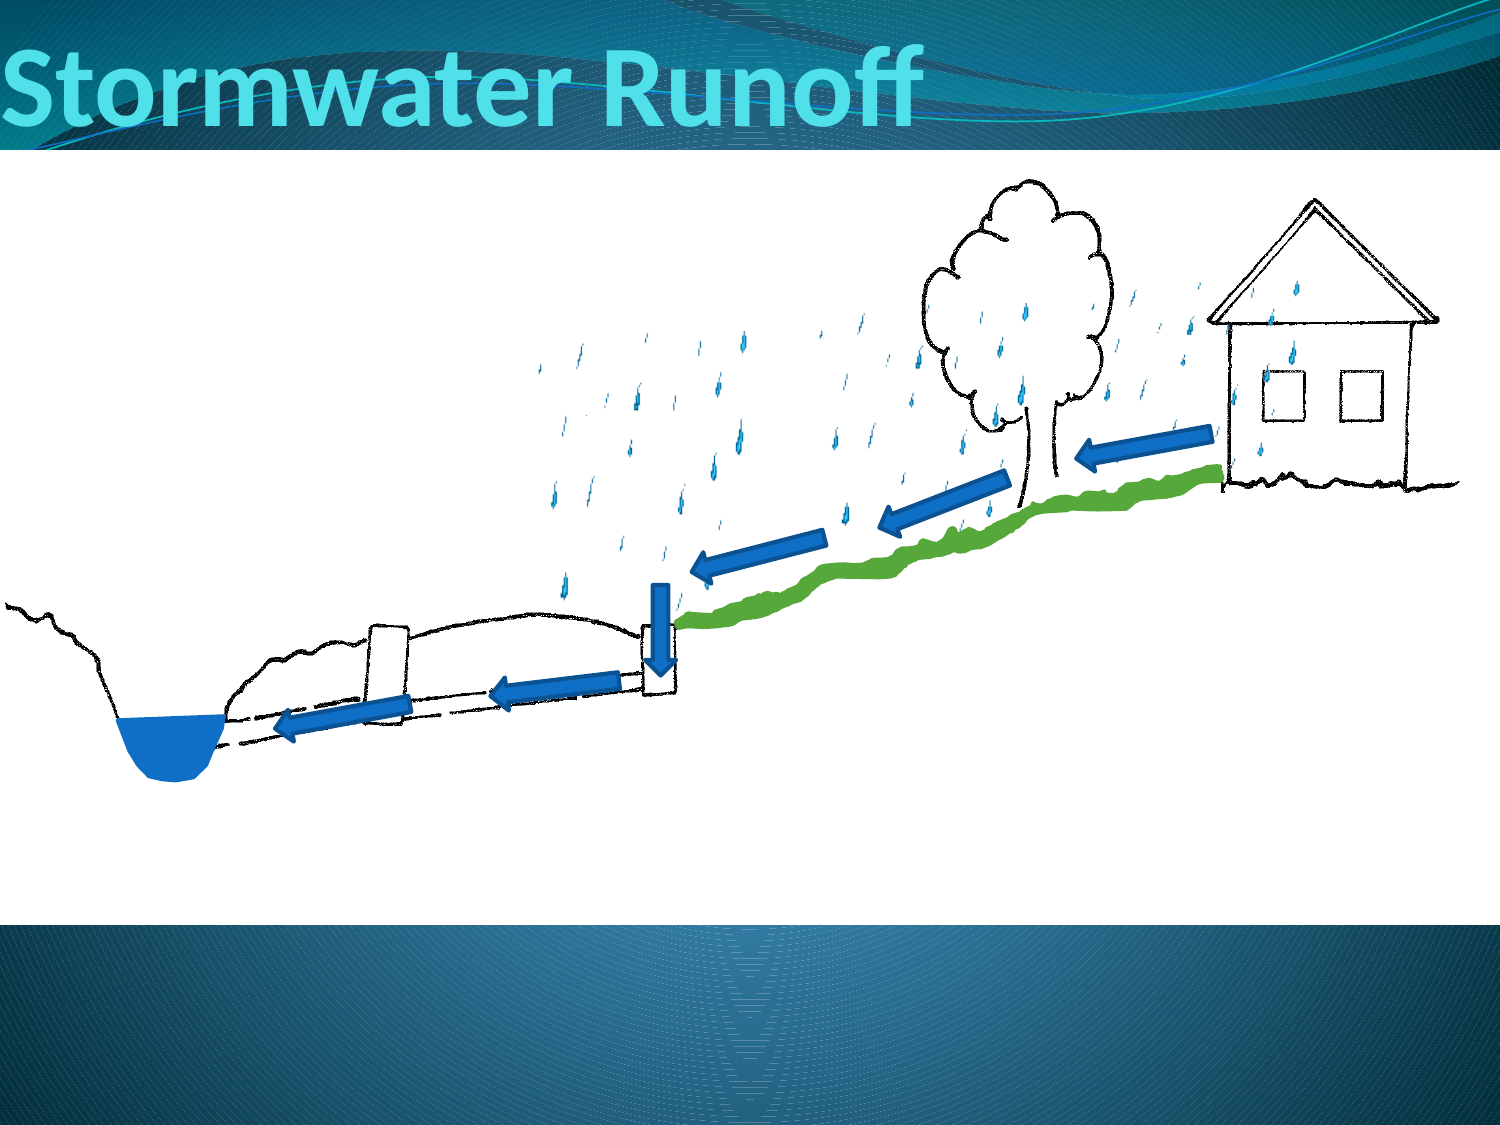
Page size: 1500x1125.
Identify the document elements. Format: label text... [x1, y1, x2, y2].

title Stormwater Runoff [0, 4, 1288, 149]
picture [0, 149, 1500, 926]
